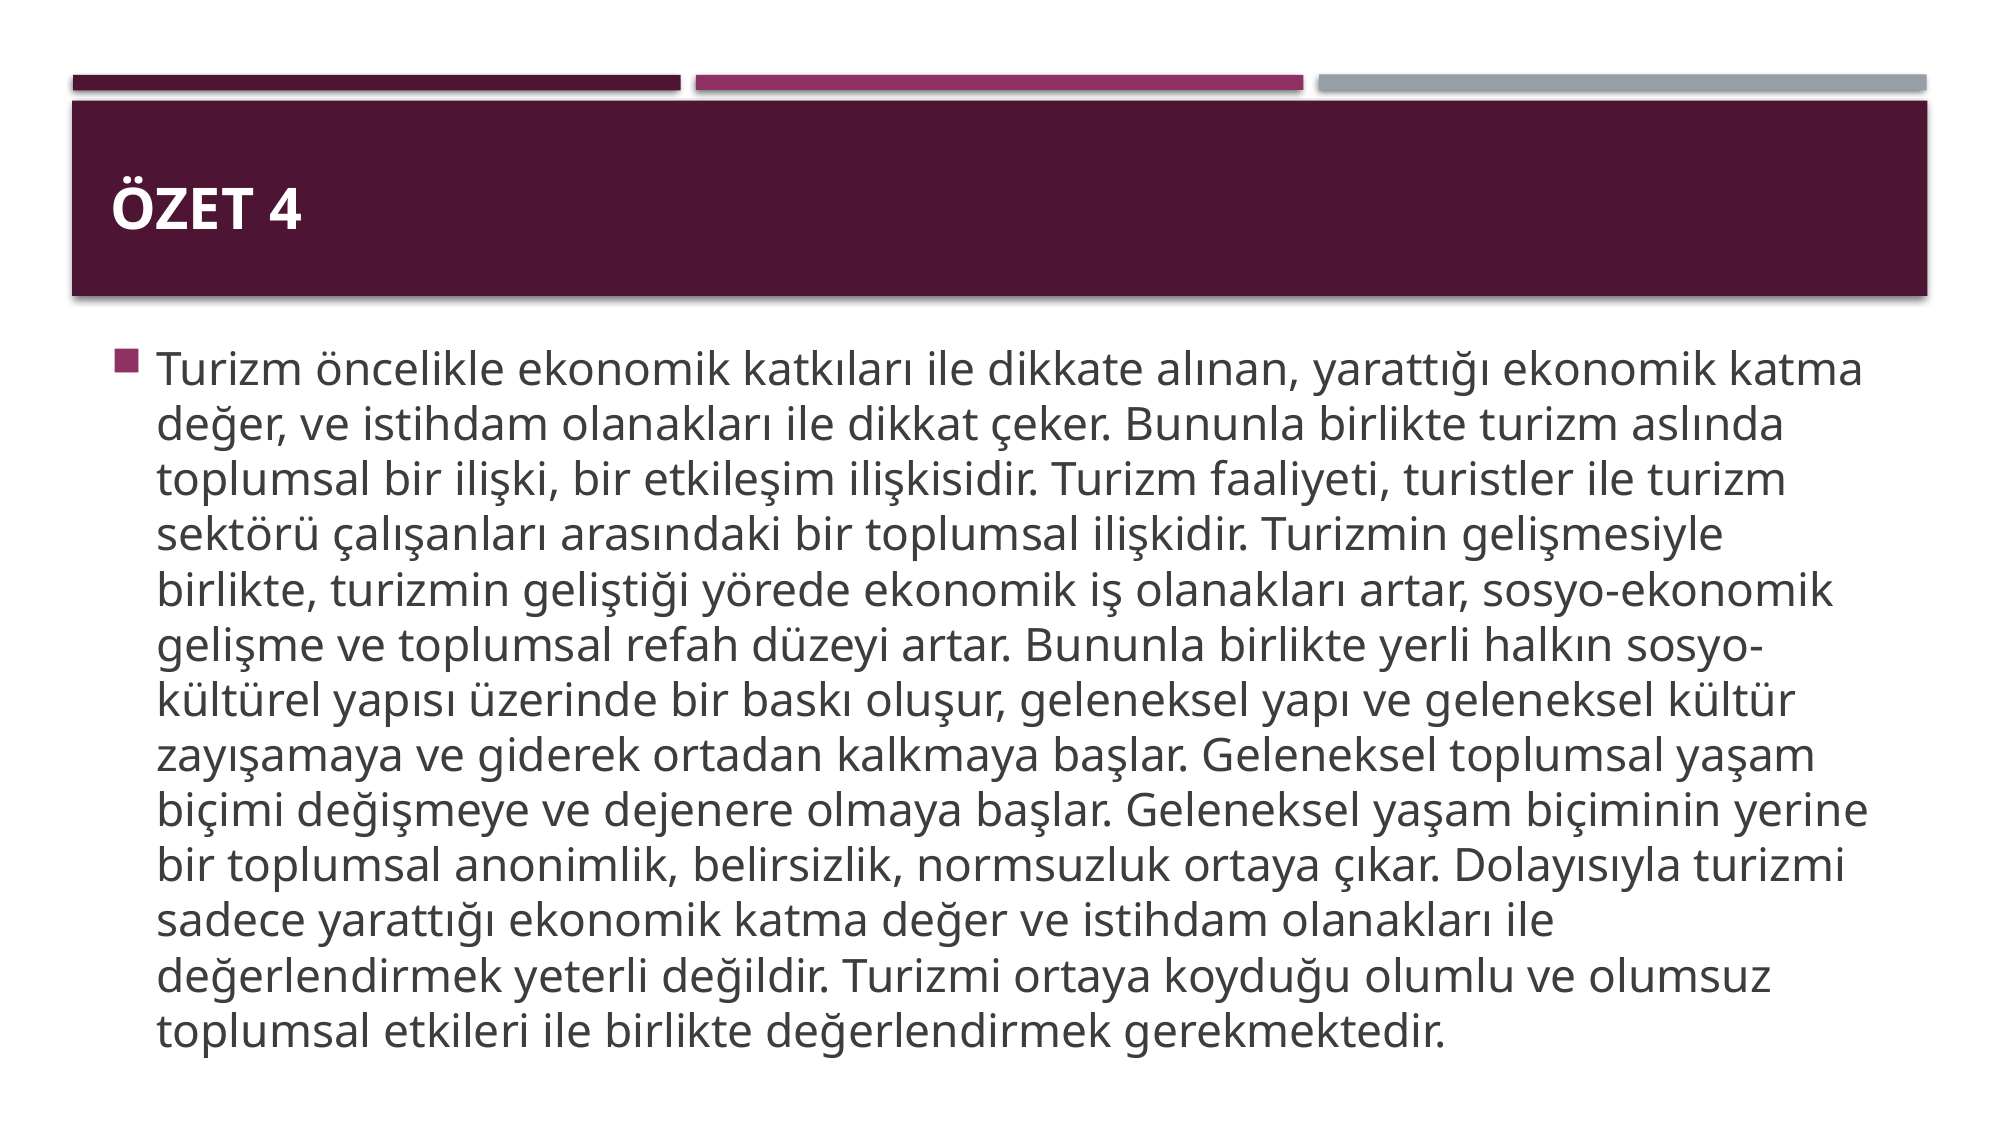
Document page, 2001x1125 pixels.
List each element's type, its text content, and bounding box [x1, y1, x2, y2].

title Özet 4 [95, 163, 1905, 297]
list Turizm öncelikle ekonomik katkıları ile dikkate alınan, yarattığı ekonomik katma değer, ve istihdam olanakları ile dikkat çeker. Bununla birlikte turizm aslında toplumsal bir ilişki, bir etkileşim ilişkisidir. Turizm faaliyeti, turistler ile turizm sektörü çalışanları arasındaki bir toplumsal ilişkidir. Turizmin gelişmesiyle birlikte, turizmin geliştiği yörede ekonomik iş olanakları artar, sosyo-ekonomik gelişme ve toplumsal refah düzeyi artar. Bununla birlikte yerli halkın sosyo-kültürel yapısı üzerinde bir baskı oluşur, geleneksel yapı ve geleneksel kültür zayışamaya ve giderek ortadan kalkmaya başlar. Geleneksel toplumsal yaşam biçimi değişmeye ve dejenere olmaya başlar. Geleneksel yaşam biçiminin yerine bir toplumsal anonimlik, belirsizlik, normsuzluk ortaya çıkar. Dolayısıyla turizmi sadece yarattığı ekonomik katma değer ve istihdam olanakları ile değerlendirmek yeterli değildir. Turizmi ortaya koyduğu olumlu ve olumsuz toplumsal etkileri ile birlikte değerlendirmek gerekmektedir. [95, 331, 1905, 1069]
